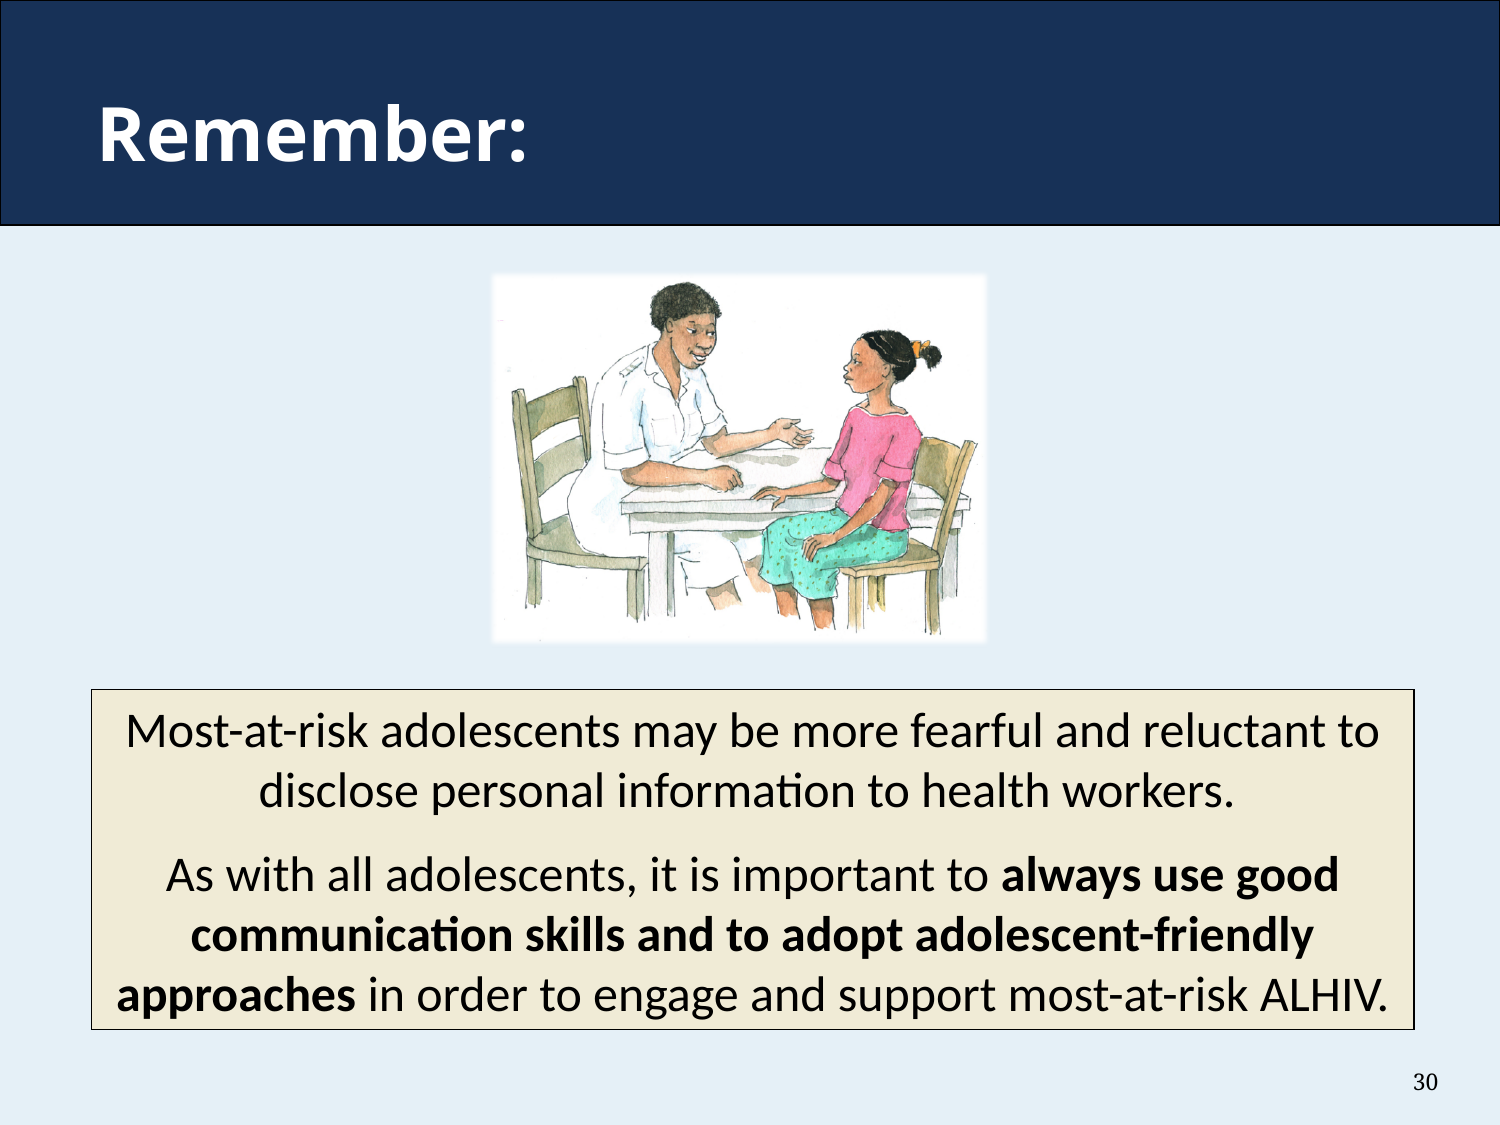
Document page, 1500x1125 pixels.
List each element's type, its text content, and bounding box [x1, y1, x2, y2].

title Remember: [81, 79, 1438, 263]
picture [486, 269, 991, 648]
text_box Most-at-risk adolescents may be more fearful and reluctant to disclose personal information to health workers. As with all adolescents, it is important to always use good communication skills and to adopt adolescent-friendly approaches in order to engage and support most-at-risk ALHIV. [91, 689, 1415, 1030]
slide_number 30 [1362, 1053, 1454, 1114]
